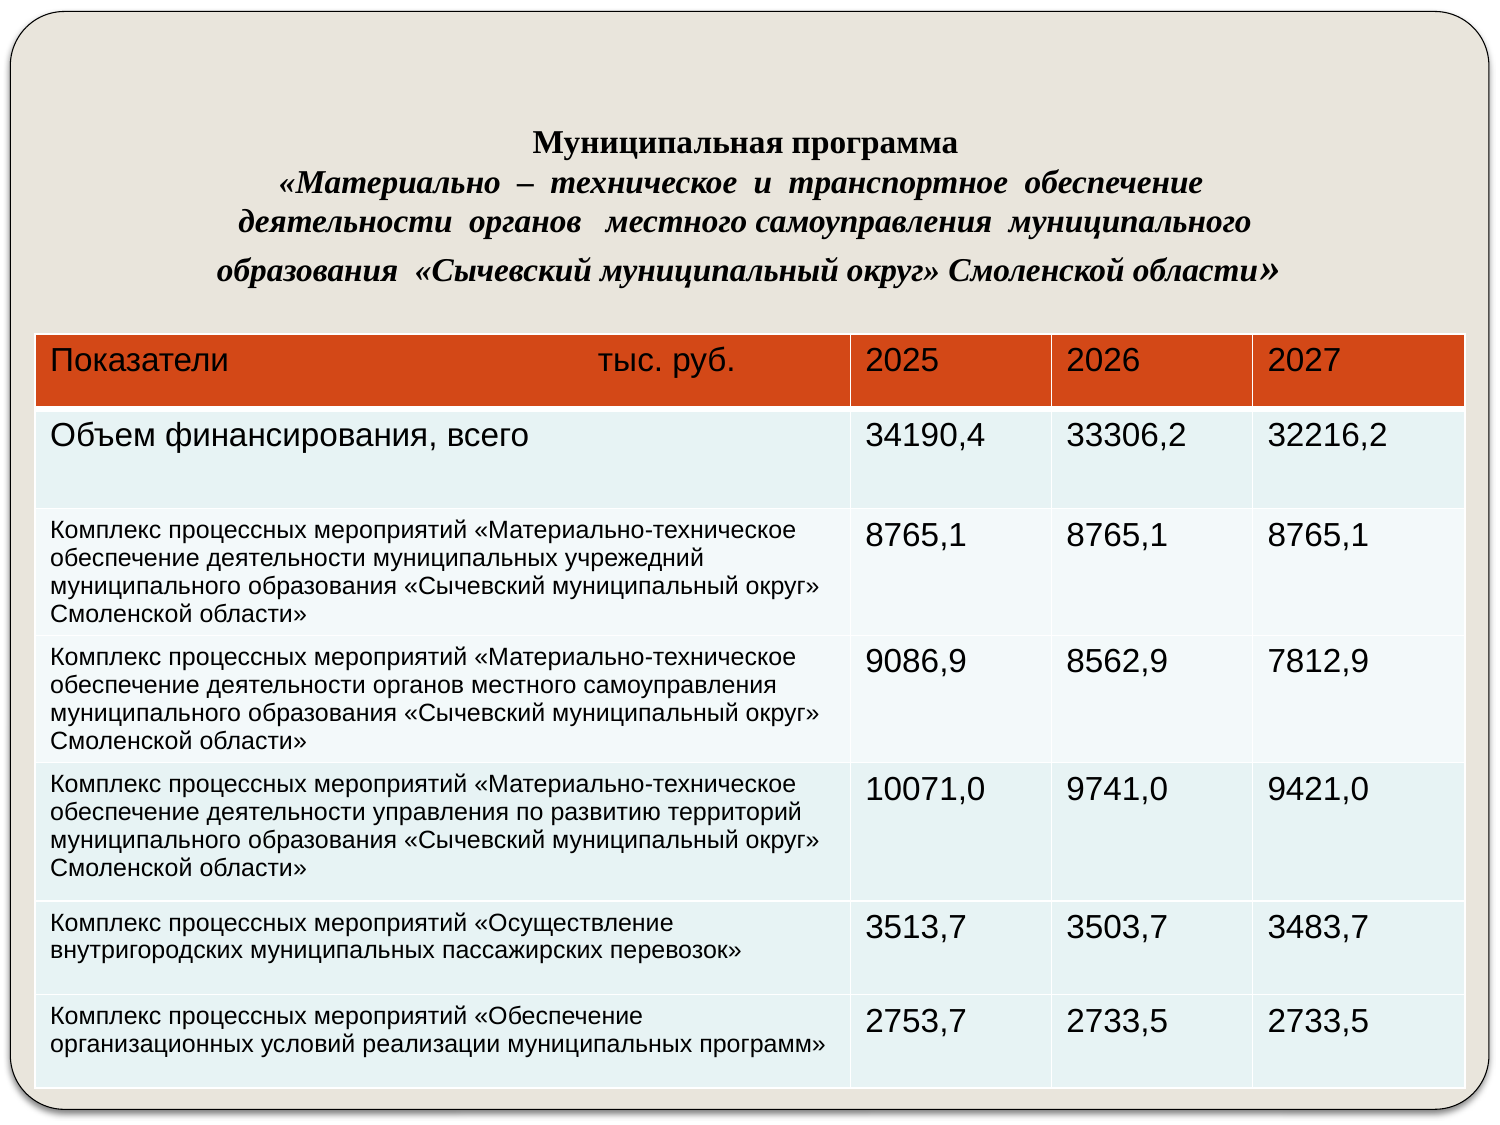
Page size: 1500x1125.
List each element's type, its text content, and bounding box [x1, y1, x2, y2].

table_cell 2733,5 [1052, 995, 1252, 1087]
table_cell 3483,7 [1253, 902, 1464, 994]
table_cell 9421,0 [1253, 763, 1464, 900]
table_cell Комплекс процессных мероприятий «Материально-техническое обеспечение деятельности органов местного самоуправления муниципального образования «Сычевский муниципальный округ» Смоленской области» [36, 636, 850, 762]
table_cell 2753,7 [851, 995, 1051, 1087]
table_cell 33306,2 [1052, 412, 1252, 508]
table_cell 2733,5 [1253, 995, 1464, 1087]
table_cell 7812,9 [1253, 636, 1464, 762]
table_cell 3503,7 [1052, 902, 1252, 994]
table_header Показатели тыс. руб. [36, 335, 850, 406]
table_header 2027 [1253, 335, 1464, 406]
table_cell Комплекс процессных мероприятий «Осуществление внутригородских муниципальных пассажирских перевозок» [36, 902, 850, 994]
table_header 2026 [1052, 335, 1252, 406]
table_cell 8765,1 [851, 509, 1051, 635]
table_cell Объем финансирования, всего [36, 412, 850, 508]
table_cell 32216,2 [1253, 412, 1464, 508]
table_header 2025 [851, 335, 1051, 406]
table_cell 8562,9 [1052, 636, 1252, 762]
table_cell 9741,0 [1052, 763, 1252, 900]
table_cell 3513,7 [851, 902, 1051, 994]
table_cell Комплекс процессных мероприятий «Материально-техническое обеспечение деятельности муниципальных учрежедний муниципального образования «Сычевский муниципальный округ» Смоленской области» [36, 509, 850, 635]
table_cell 8765,1 [1253, 509, 1464, 635]
table_cell 8765,1 [1052, 509, 1252, 635]
table_cell Комплекс процессных мероприятий «Обеспечение организационных условий реализации муниципальных программ» [36, 995, 850, 1087]
table_cell 10071,0 [851, 763, 1051, 900]
title Муниципальная программа «Материально – техническое и транспортное обеспечение деятельности органов местного самоуправления муниципального образования «Сычевский муниципальный округ» Смоленской области» [74, 44, 1426, 305]
table_cell 34190,4 [851, 412, 1051, 508]
table_cell Комплекс процессных мероприятий «Материально-техническое обеспечение деятельности управления по развитию территорий муниципального образования «Сычевский муниципальный округ» Смоленской области» [36, 763, 850, 900]
table_cell 9086,9 [851, 636, 1051, 762]
